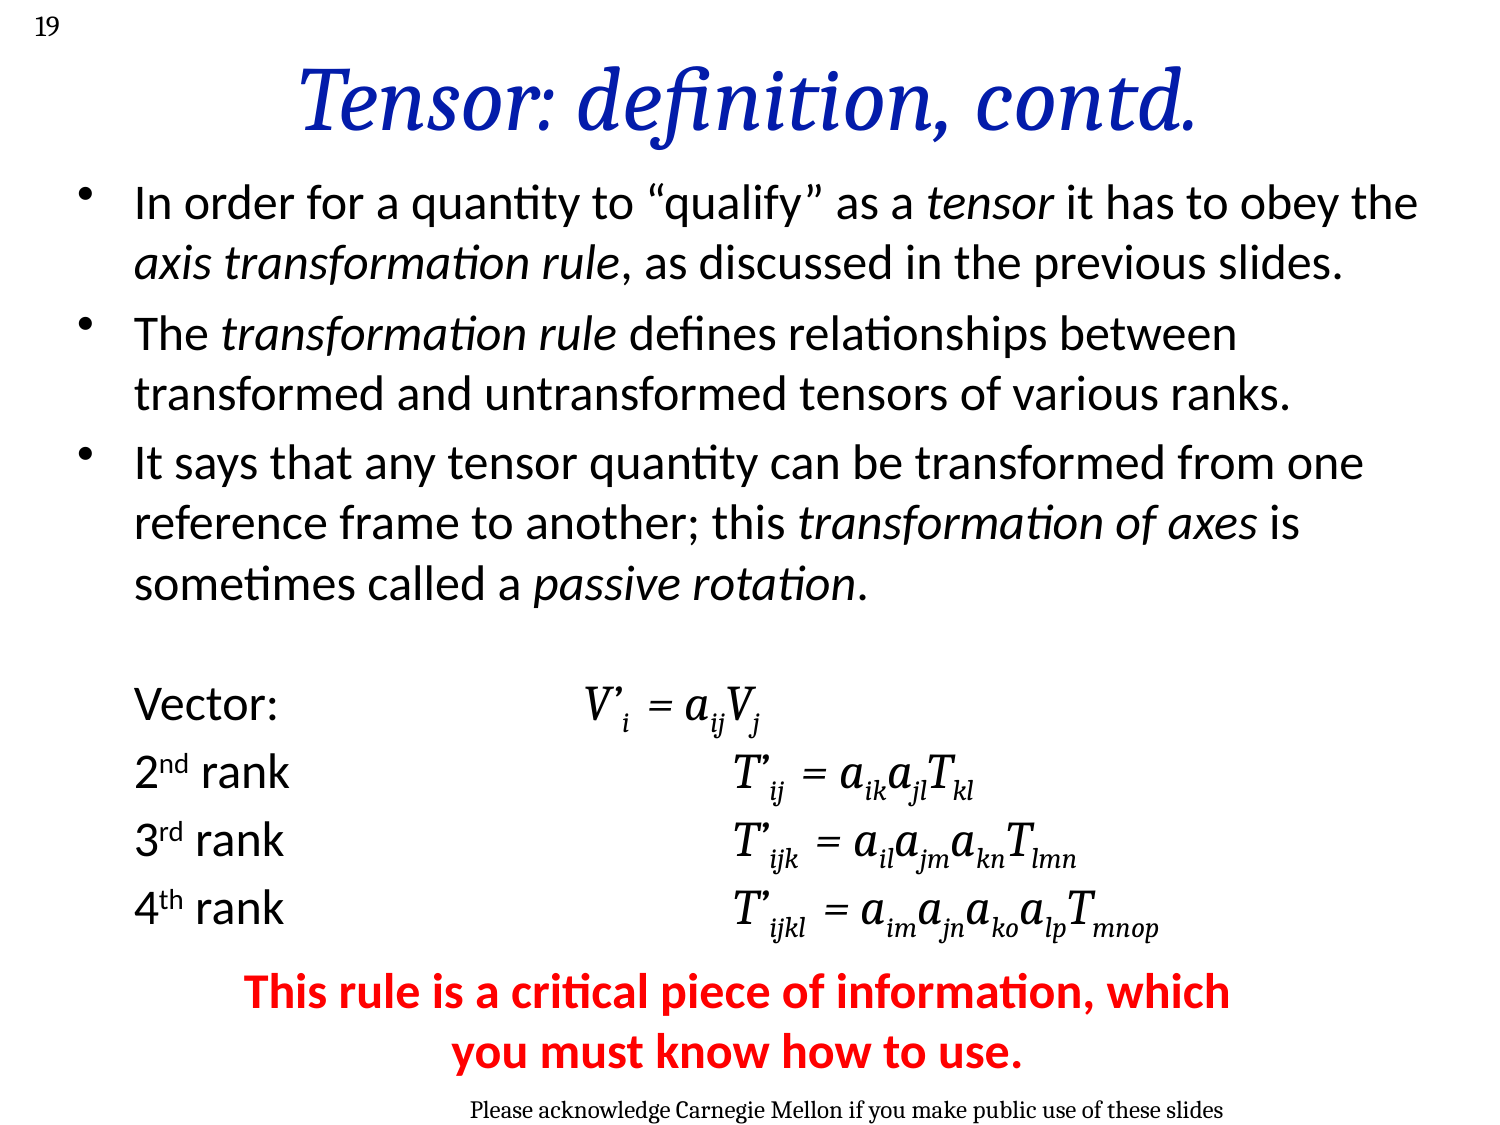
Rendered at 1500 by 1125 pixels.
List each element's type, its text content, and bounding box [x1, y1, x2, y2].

footer Please acknowledge Carnegie Mellon if you make public use of these slides [349, 1085, 1351, 1124]
title Tensor: definition, contd. [0, 0, 1500, 188]
list In order for a quantity to “qualify” as a tensor it has to obey the axis transformation rule, as discussed in the previous slides. The transformation rule defines relationships between transformed and untransformed tensors of various ranks. It says that any tensor quantity can be transformed from one reference frame to another; this transformation of axes is sometimes called a passive rotation. Vector: V’i = aijVj 2nd rank T’ij = aikajlTkl 3rd rank T’ijk = ailajmaknTlmn 4th rank T’ijkl = aimajnakoalpTmnop [62, 162, 1463, 988]
text_box This rule is a critical piece of information, which you must know how to use. [212, 951, 1263, 1086]
